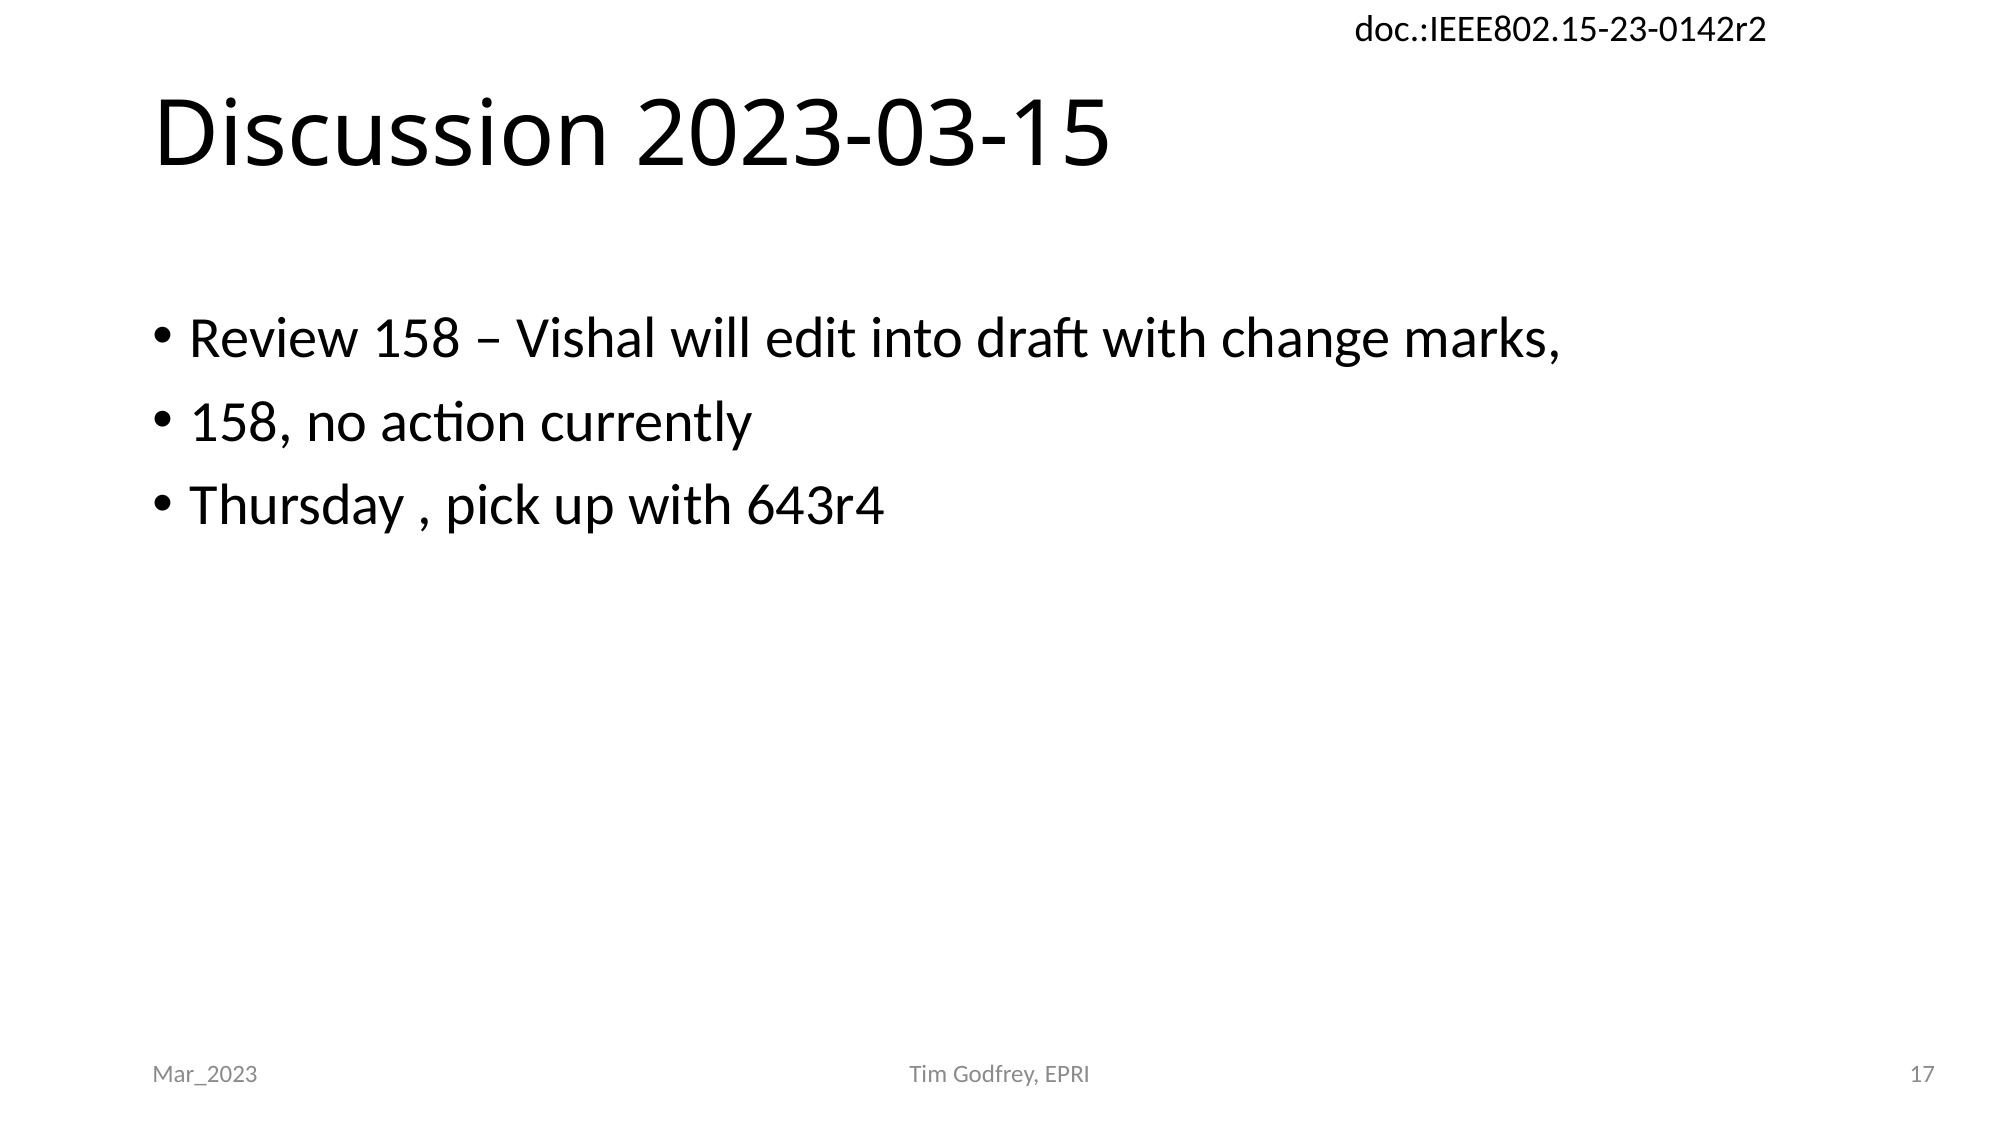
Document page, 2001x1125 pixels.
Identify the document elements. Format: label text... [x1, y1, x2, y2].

slide_number 17 [1462, 1042, 1950, 1103]
title Discussion 2023-03-15 [137, 59, 1863, 213]
slide_number Mar_2023 [137, 1042, 588, 1103]
footer Tim Godfrey, EPRI [662, 1042, 1338, 1103]
list Review 158 – Vishal will edit into draft with change marks, 158, no action currently Thursday , pick up with 643r4 [137, 299, 1863, 1014]
